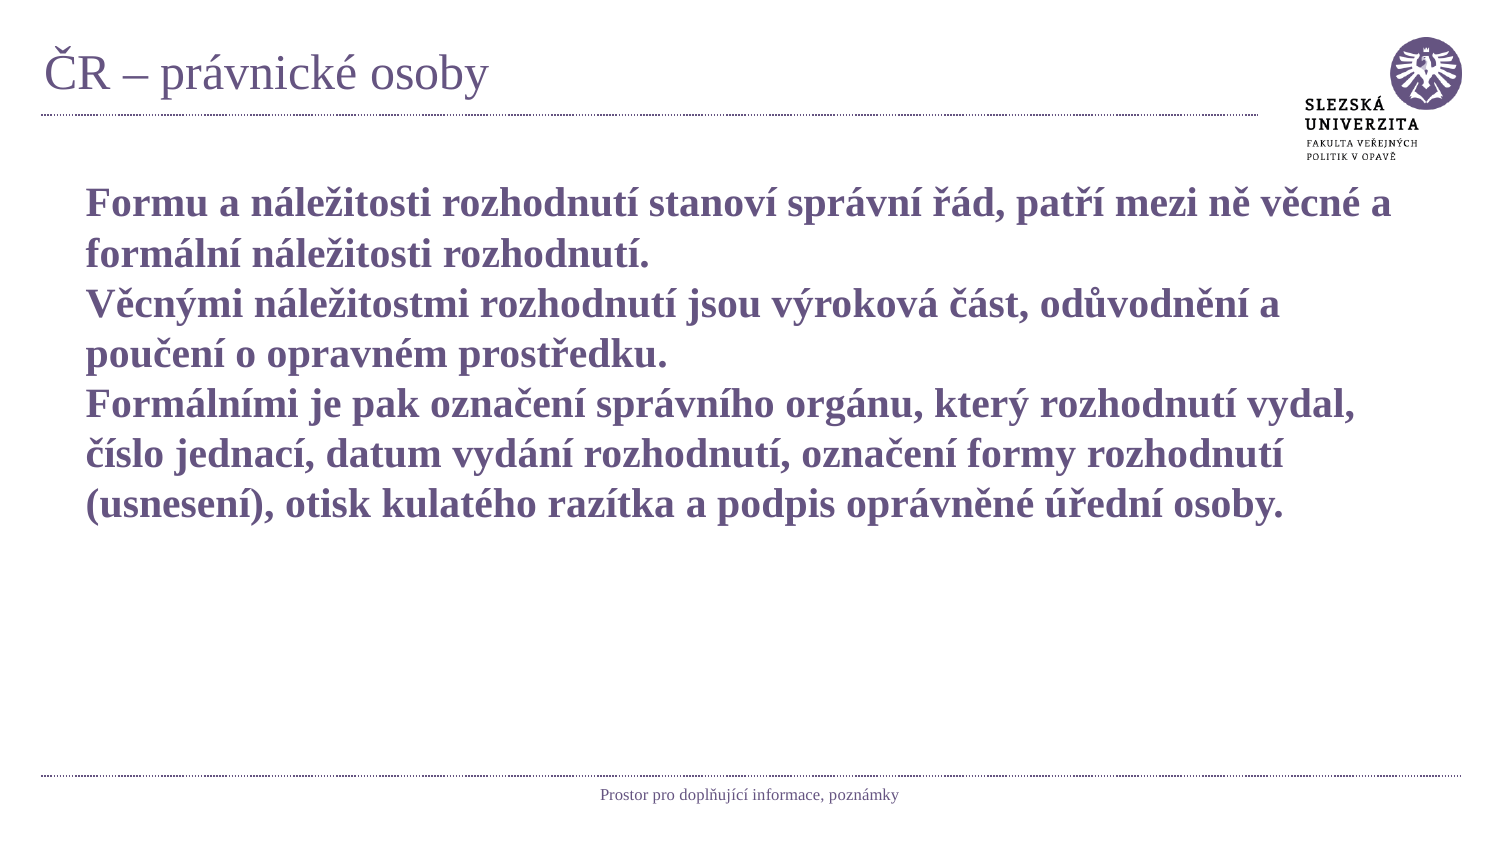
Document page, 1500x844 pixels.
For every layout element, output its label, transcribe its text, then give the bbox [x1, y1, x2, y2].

list Formu a náležitosti rozhodnutí stanoví správní řád, patří mezi ně věcné a formální náležitosti rozhodnutí. Věcnými náležitostmi rozhodnutí jsou výroková část, odůvodnění a poučení o opravném prostředku. Formálními je pak označení správního orgánu, který rozhodnutí vydal, číslo jednací, datum vydání rozhodnutí, označení formy rozhodnutí (usnesení), otisk kulatého razítka a podpis oprávněné úřední osoby. [70, 167, 1430, 676]
picture [1305, 37, 1462, 160]
title ČR – právnické osoby [29, 32, 668, 116]
text_box Prostor pro doplňující informace, poznámky [442, 776, 1058, 811]
